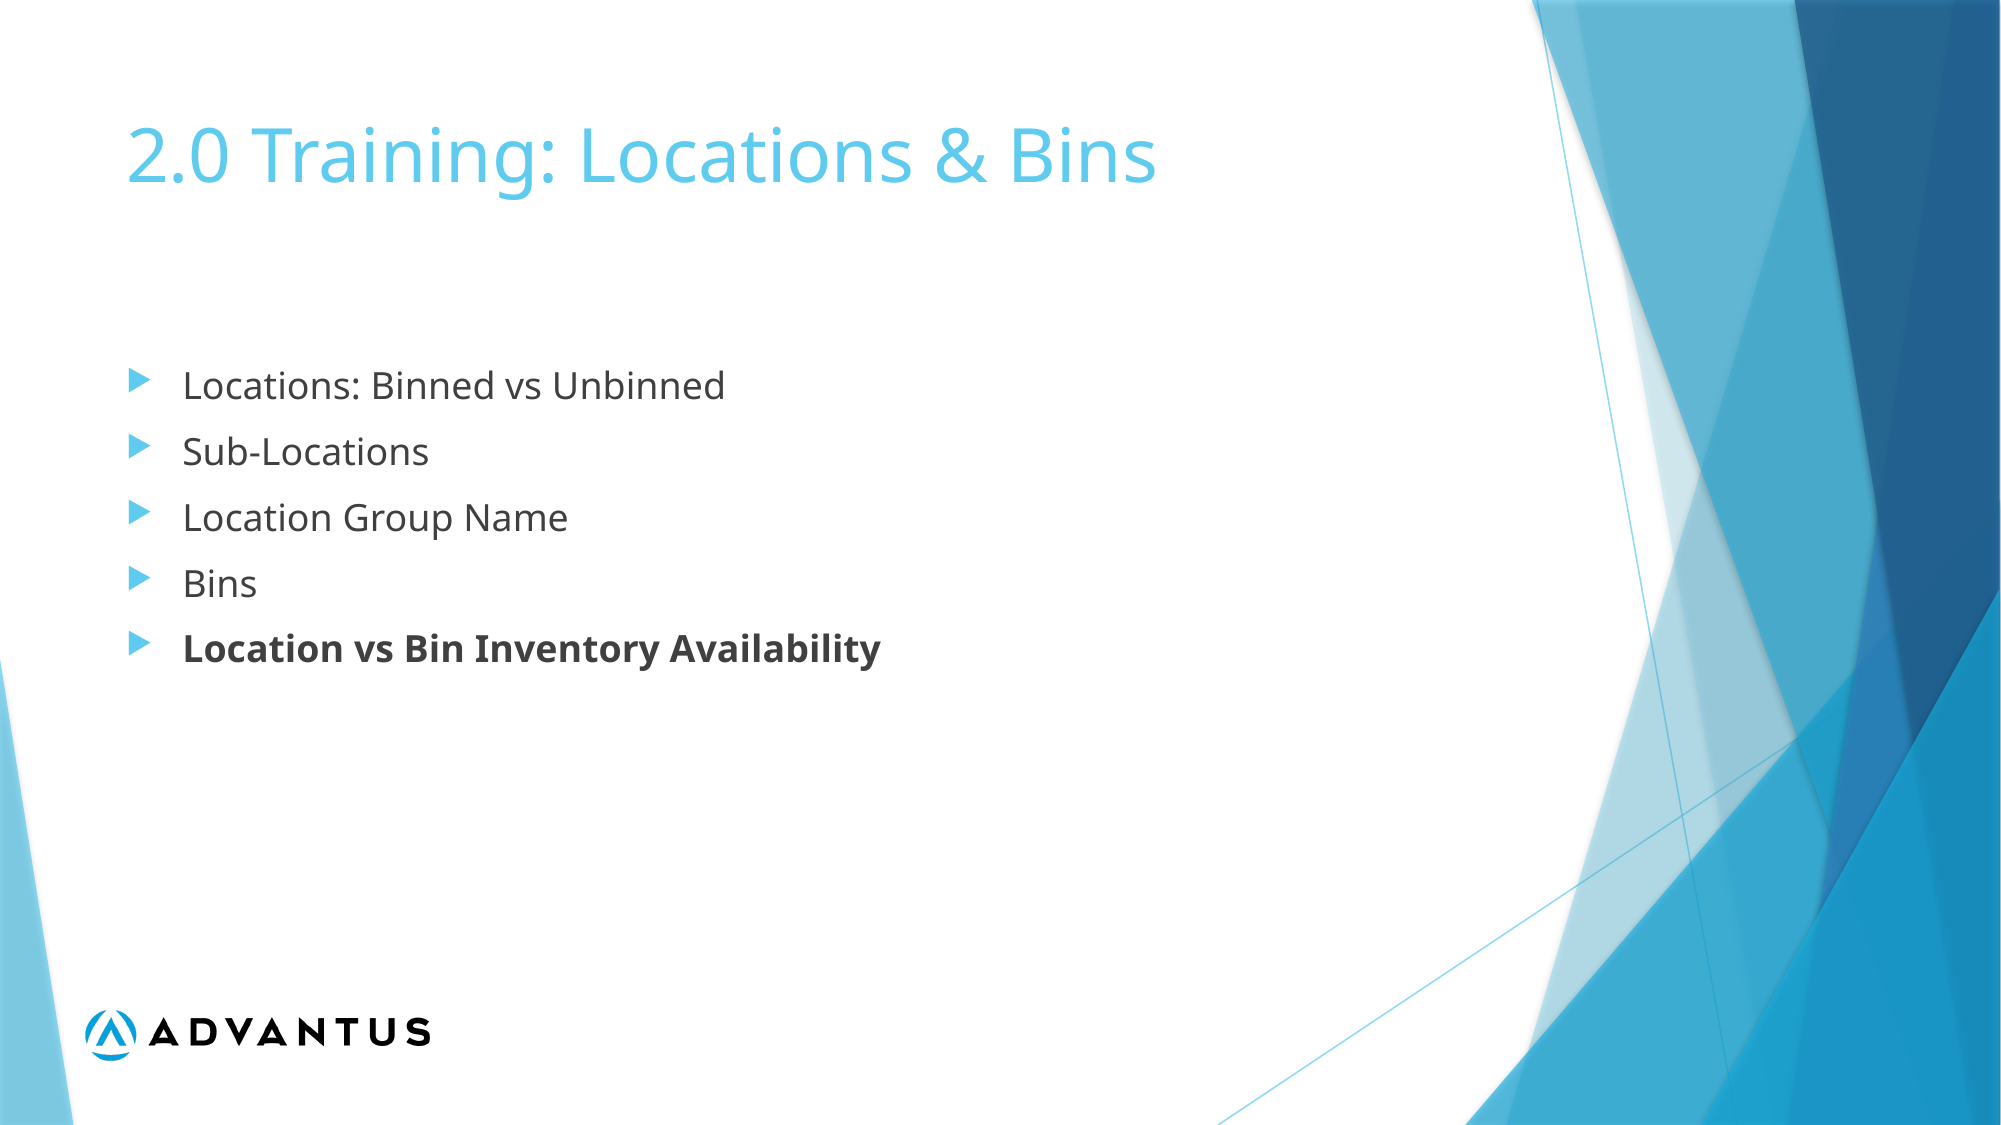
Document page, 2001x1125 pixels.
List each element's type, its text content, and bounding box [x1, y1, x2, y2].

list Locations: Binned vs Unbinned Sub-Locations Location Group Name Bins Location vs Bin Inventory Availability [111, 354, 1522, 992]
picture [84, 1009, 430, 1062]
title 2.0 Training: Locations & Bins [111, 99, 1522, 317]
